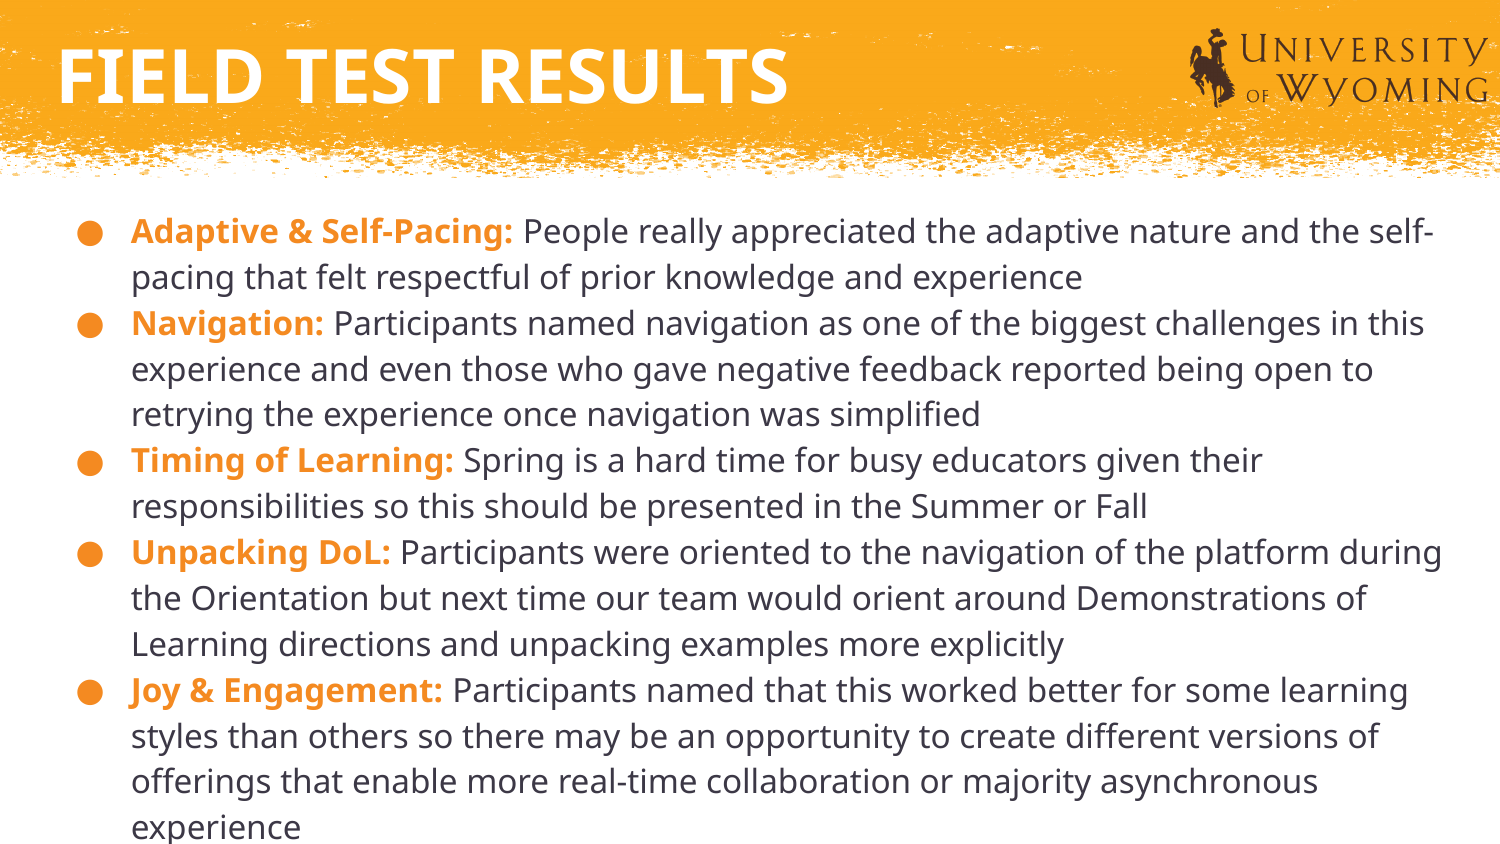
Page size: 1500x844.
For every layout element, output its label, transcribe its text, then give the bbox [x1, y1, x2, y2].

picture [0, 0, 1500, 179]
list Adaptive & Self-Pacing: People really appreciated the adaptive nature and the self-pacing that felt respectful of prior knowledge and experience Navigation: Participants named navigation as one of the biggest challenges in this experience and even those who gave negative feedback reported being open to retrying the experience once navigation was simplified Timing of Learning: Spring is a hard time for busy educators given their responsibilities so this should be presented in the Summer or Fall Unpacking DoL: Participants were oriented to the navigation of the platform during the Orientation but next time our team would orient around Demonstrations of Learning directions and unpacking examples more explicitly Joy & Engagement: Participants named that this worked better for some learning styles than others so there may be an opportunity to create different versions of offerings that enable more real-time collaboration or majority asynchronous experience [40, 189, 1500, 750]
